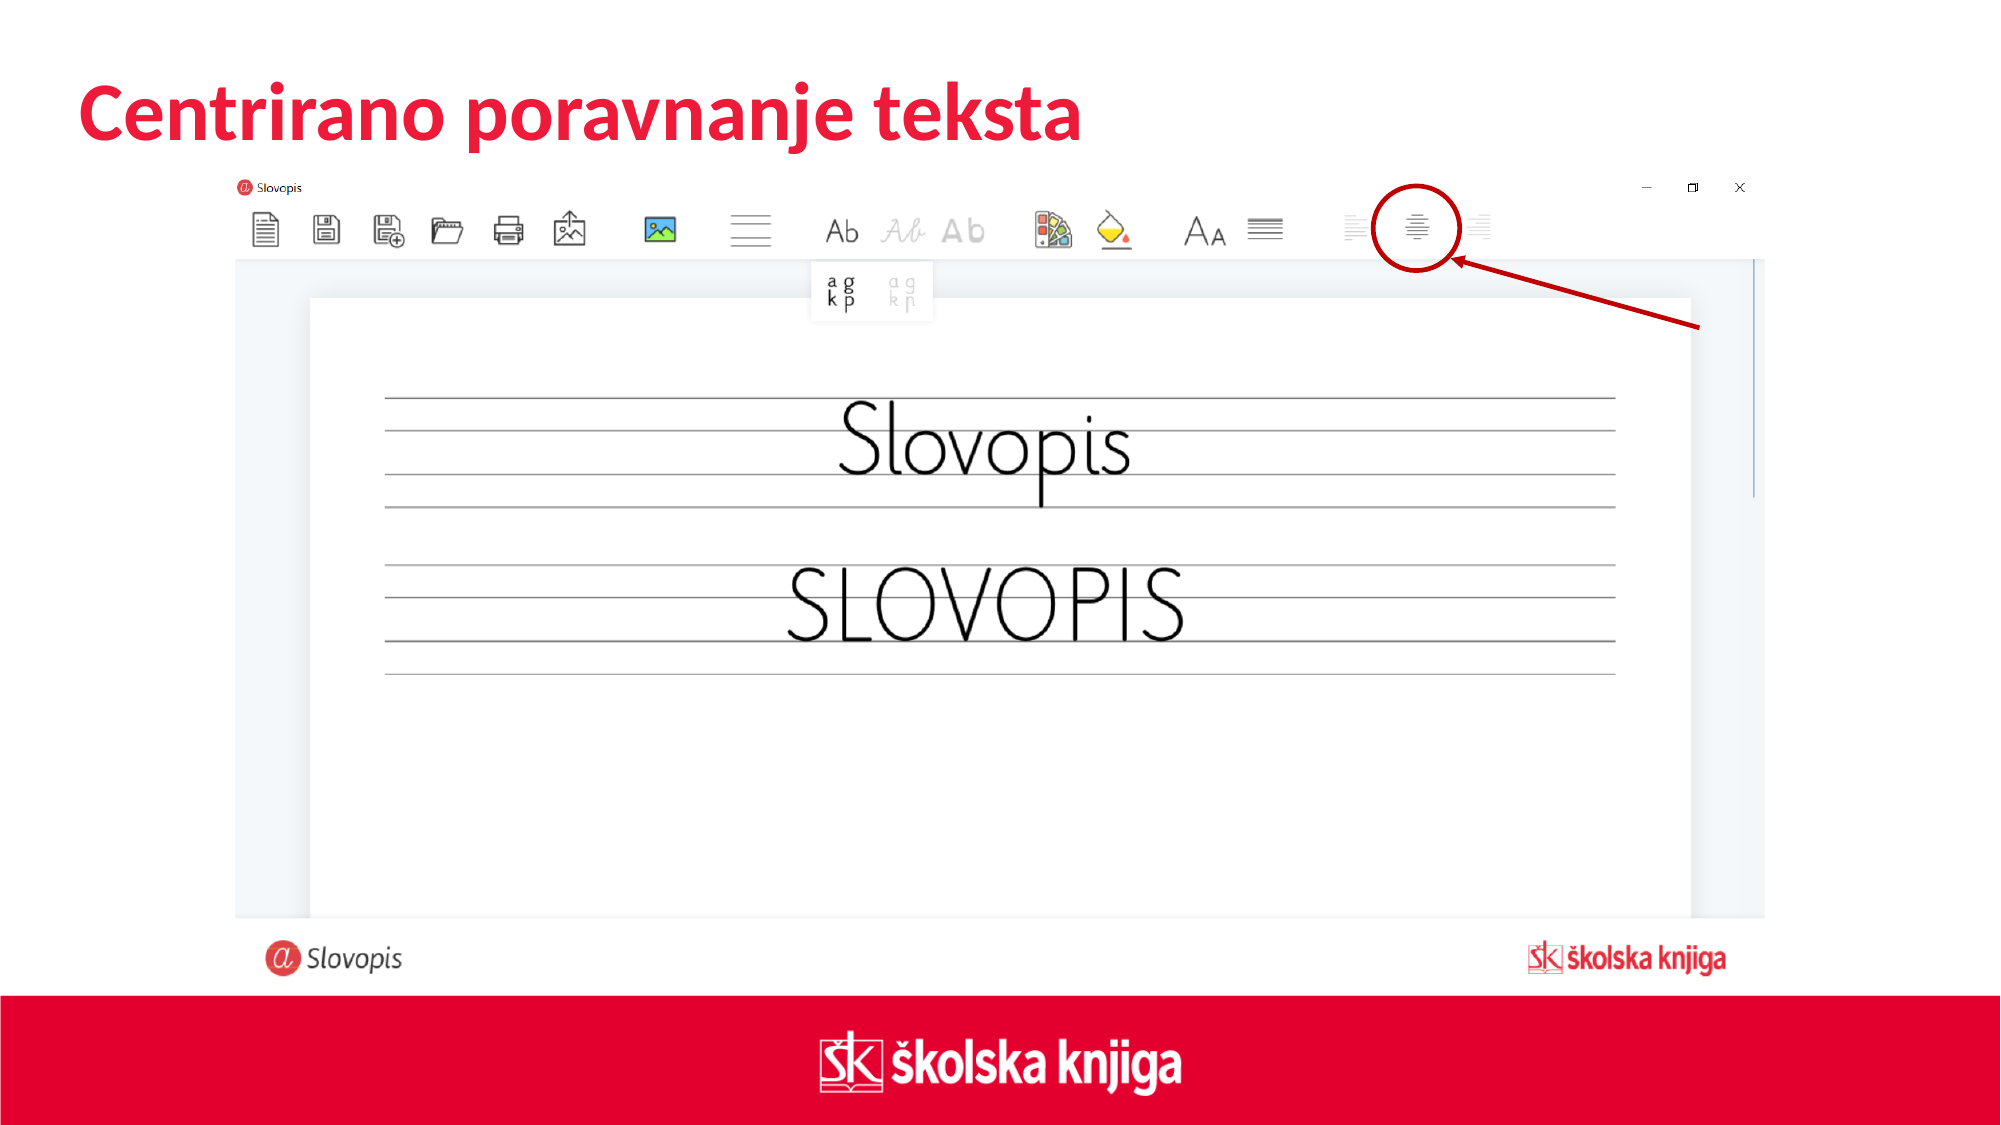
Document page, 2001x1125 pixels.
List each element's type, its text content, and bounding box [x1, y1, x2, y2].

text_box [1450, 258, 1700, 328]
picture [235, 176, 1765, 993]
picture [0, 995, 2000, 1125]
text_box Centrirano poravnanje teksta [79, 68, 1098, 159]
